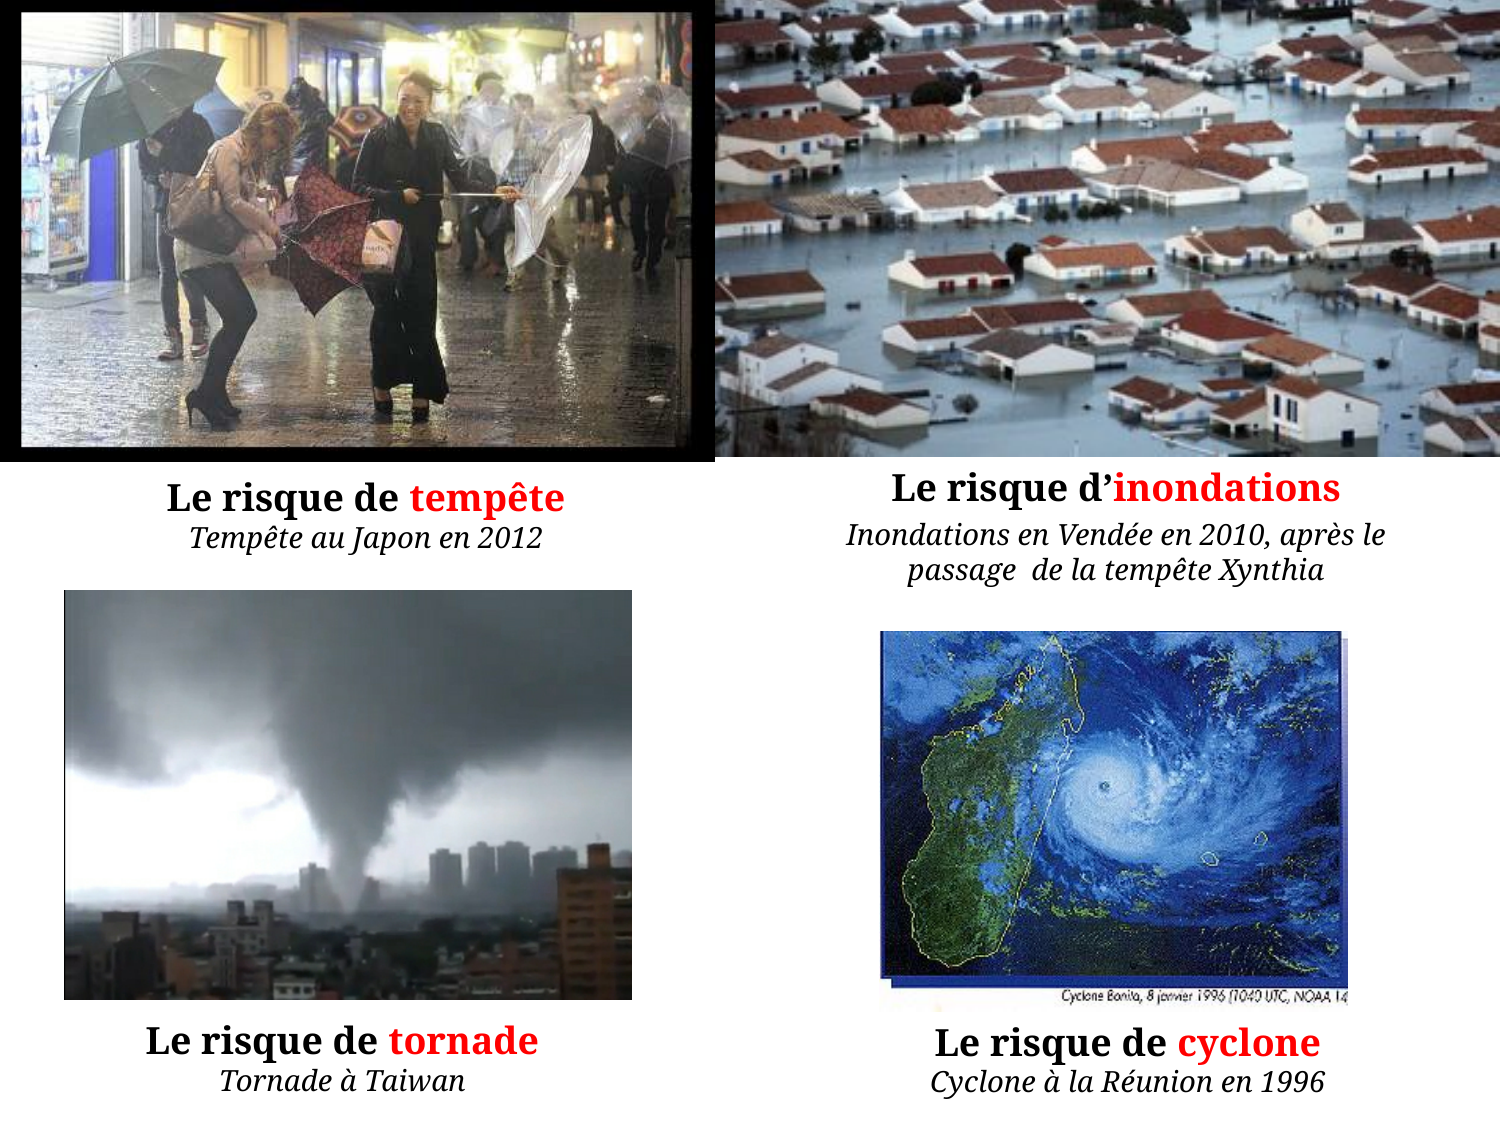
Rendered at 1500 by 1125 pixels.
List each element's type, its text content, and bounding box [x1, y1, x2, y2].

picture [879, 631, 1348, 1012]
picture [64, 590, 633, 1000]
text_box Le risque de cyclone Cyclone à la Réunion en 1996 [755, 1011, 1500, 1106]
text_box Le risque d’inondations Inondations en Vendée en 2010, après le passage de la tempête Xynthia [761, 468, 1471, 594]
picture [0, 0, 1500, 462]
text_box Le risque de tornade Tornade à Taiwan [0, 1009, 715, 1105]
text_box Le risque de tempête Tempête au Japon en 2012 [0, 468, 739, 562]
